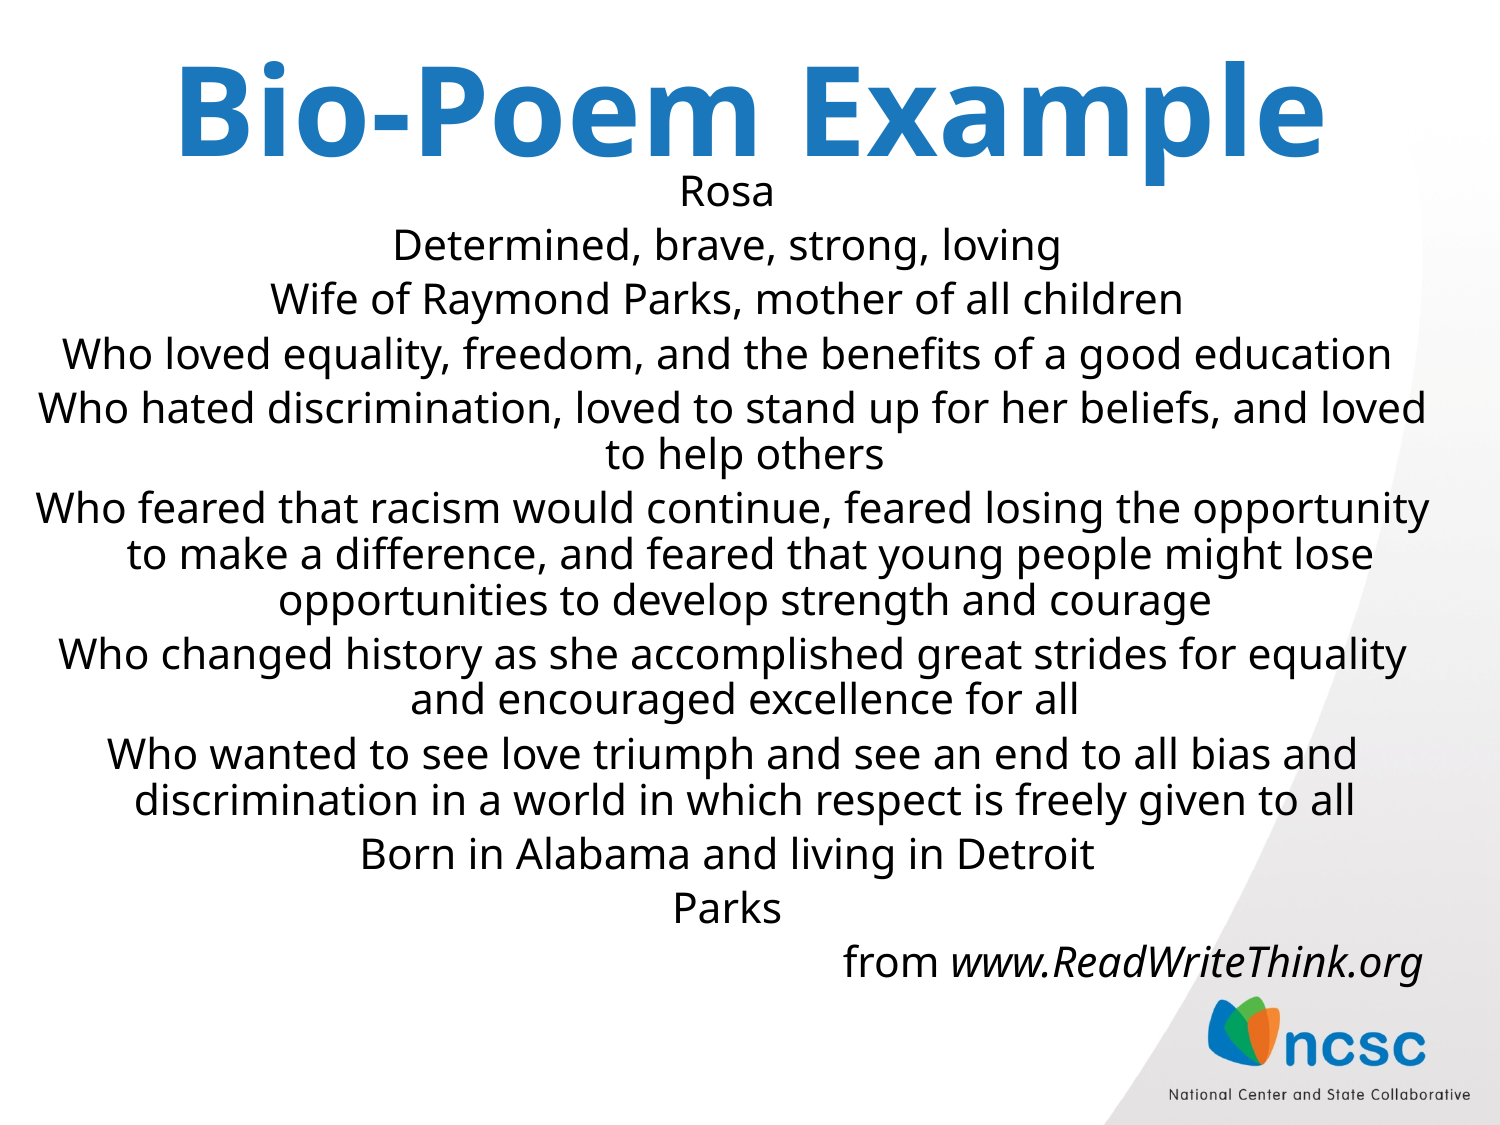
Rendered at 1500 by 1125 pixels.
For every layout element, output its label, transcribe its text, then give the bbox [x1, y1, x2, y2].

list Rosa Determined, brave, strong, loving Wife of Raymond Parks, mother of all children Who loved equality, freedom, and the benefits of a good education Who hated discrimination, loved to stand up for her beliefs, and loved to help others Who feared that racism would continue, feared losing the opportunity to make a difference, and feared that young people might lose opportunities to develop strength and courage Who changed history as she accomplished great strides for equality and encouraged excellence for all Who wanted to see love triumph and see an end to all bias and discrimination in a world in which respect is freely given to all Born in Alabama and living in Detroit Parks from www.ReadWriteThink.org [0, 162, 1451, 1001]
picture [0, 0, 1500, 1125]
title Bio-Poem Example [112, 37, 1388, 162]
